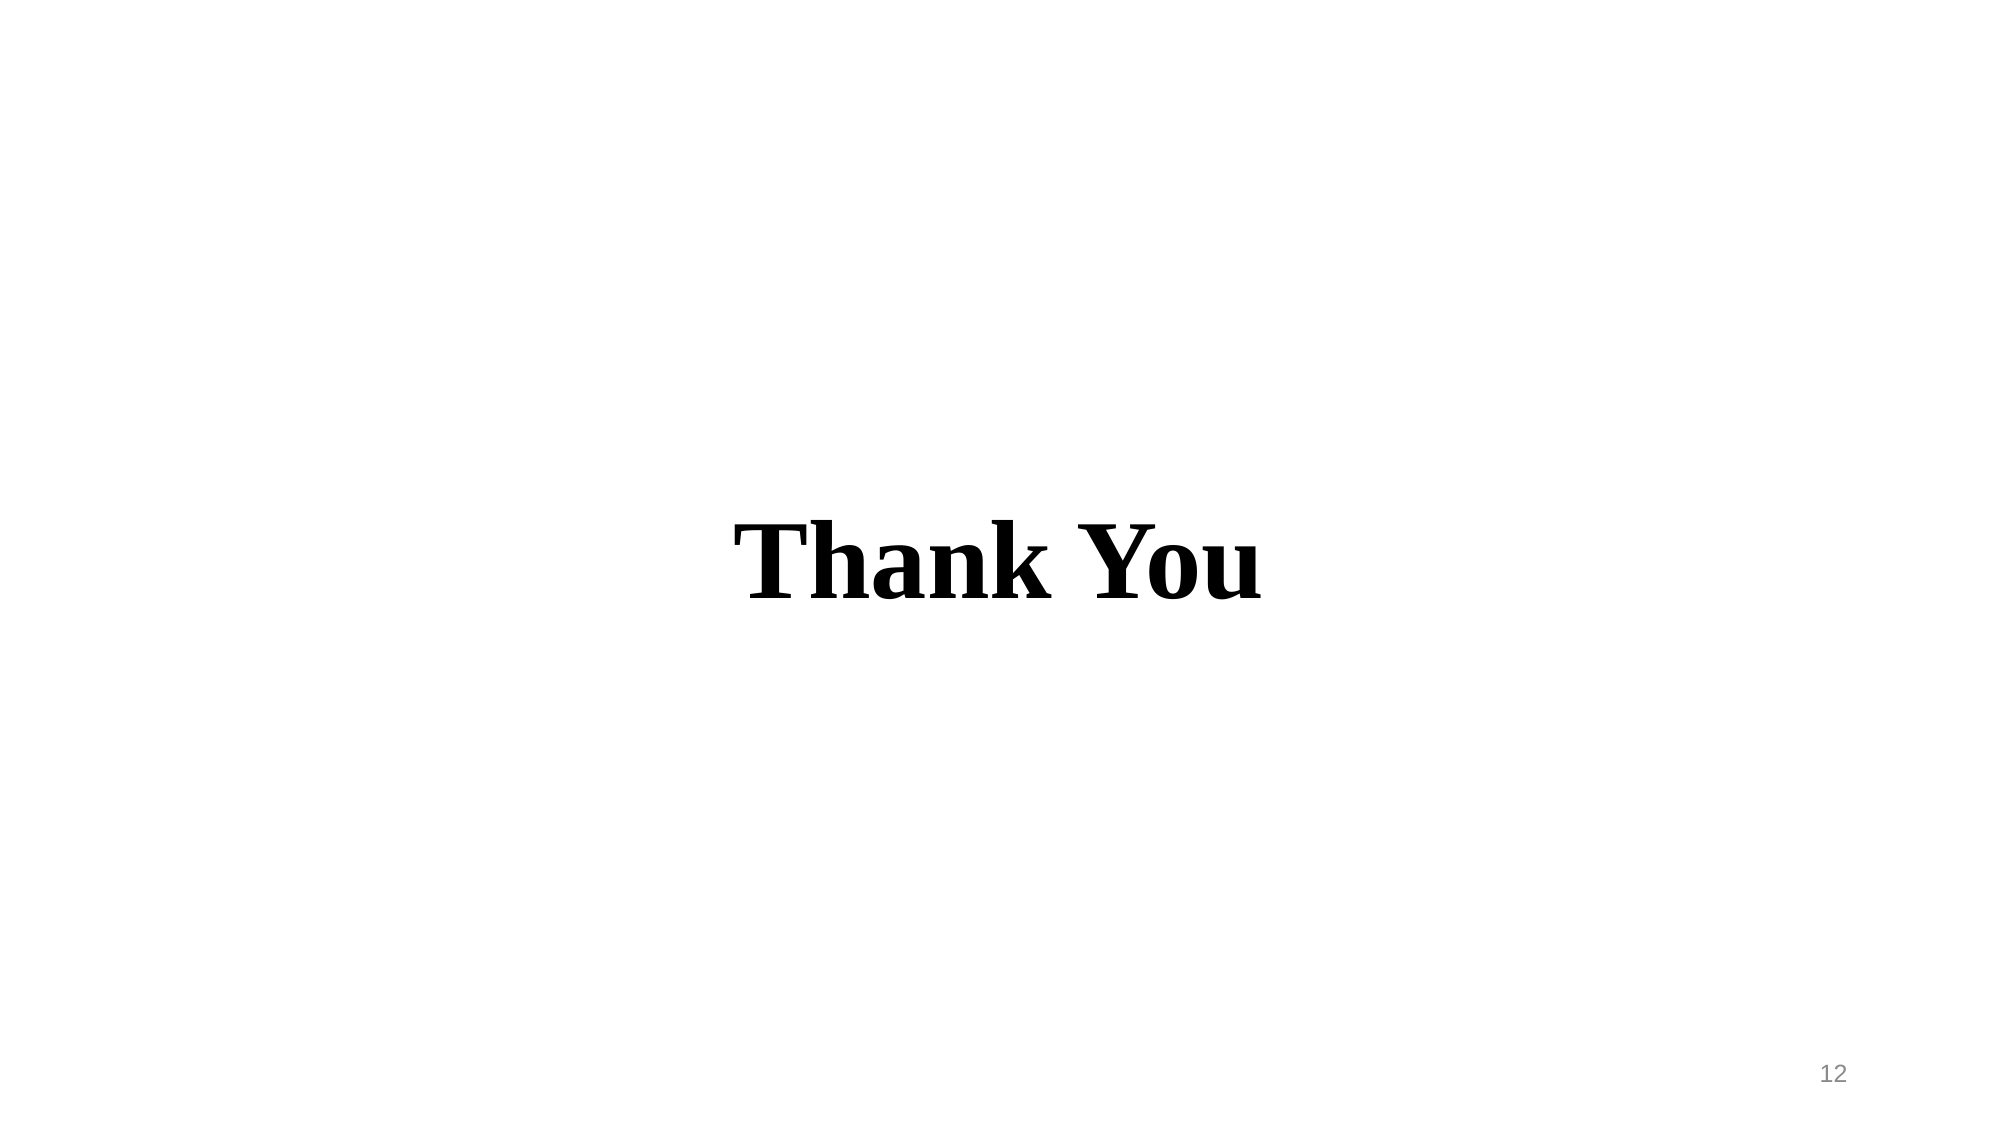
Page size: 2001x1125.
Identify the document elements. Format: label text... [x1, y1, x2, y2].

title Thank You [40, 395, 1958, 730]
slide_number 12 [1412, 1042, 1863, 1103]
